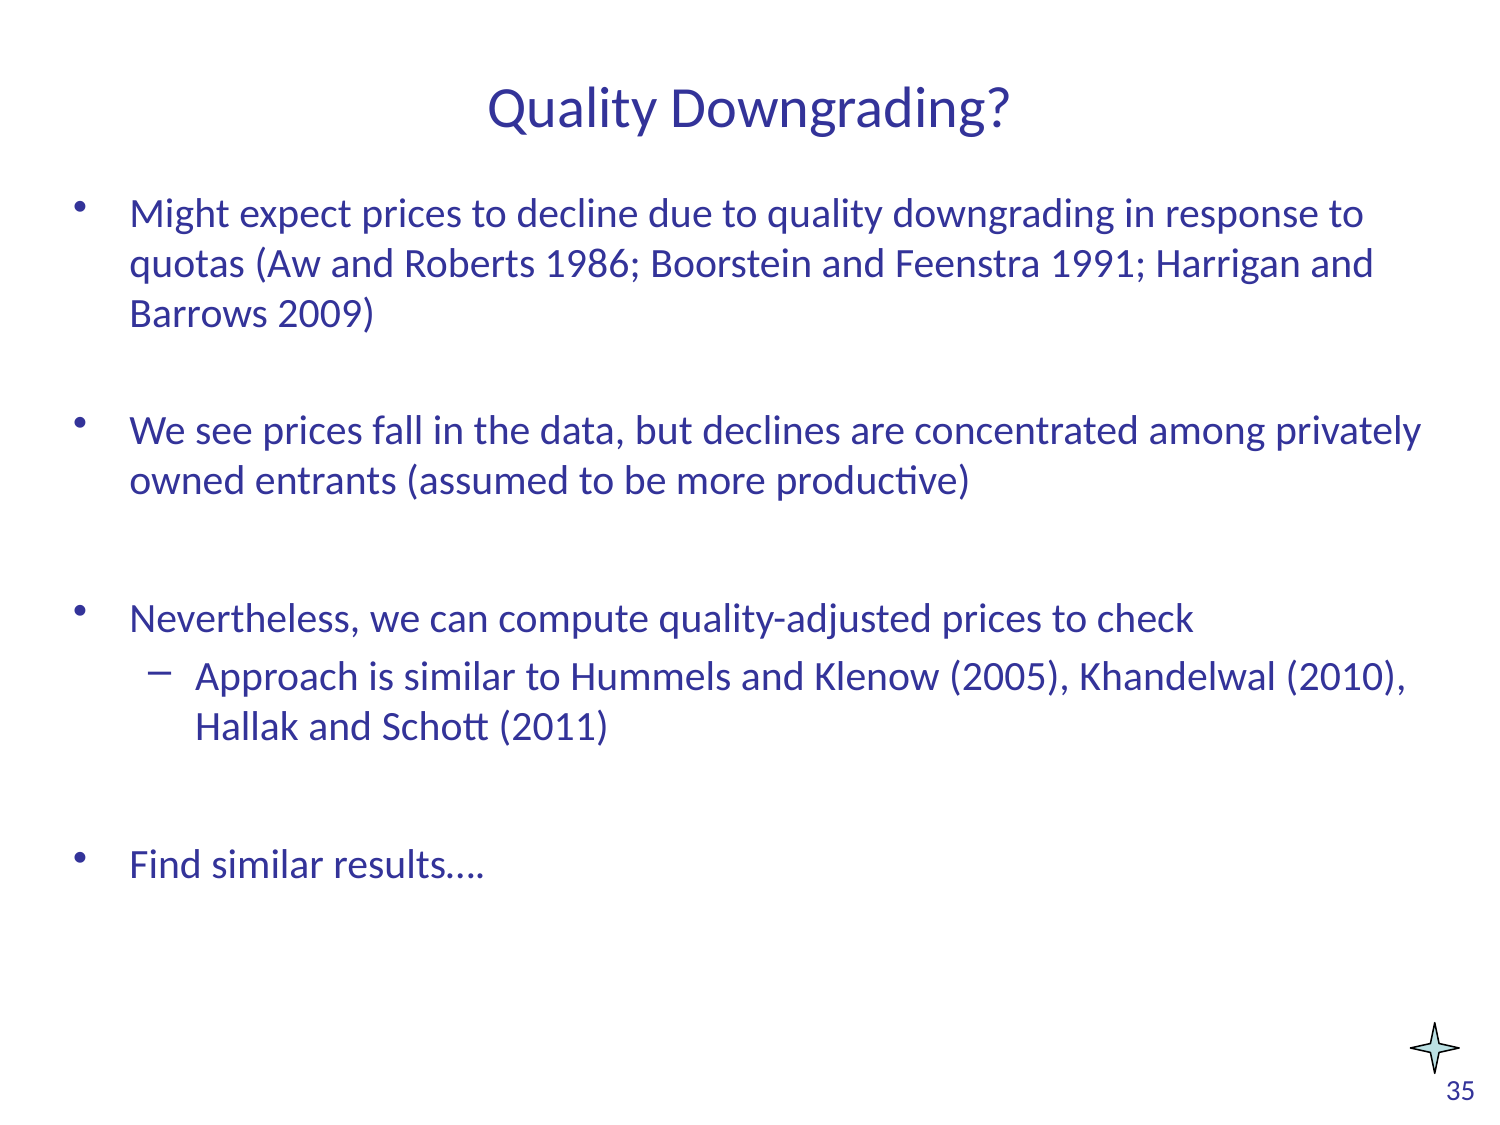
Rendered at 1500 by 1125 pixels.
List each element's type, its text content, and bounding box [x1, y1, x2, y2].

slide_number 35 [1408, 1028, 1491, 1108]
list Might expect prices to decline due to quality downgrading in response to quotas (Aw and Roberts 1986; Boorstein and Feenstra 1991; Harrigan and Barrows 2009) We see prices fall in the data, but declines are concentrated among privately owned entrants (assumed to be more productive) Nevertheless, we can compute quality-adjusted prices to check Approach is similar to Hummels and Klenow (2005), Khandelwal (2010), Hallak and Schott (2011) Find similar results…. [57, 178, 1443, 1125]
title Quality Downgrading? [57, 44, 1443, 165]
text_box [1410, 1022, 1460, 1074]
